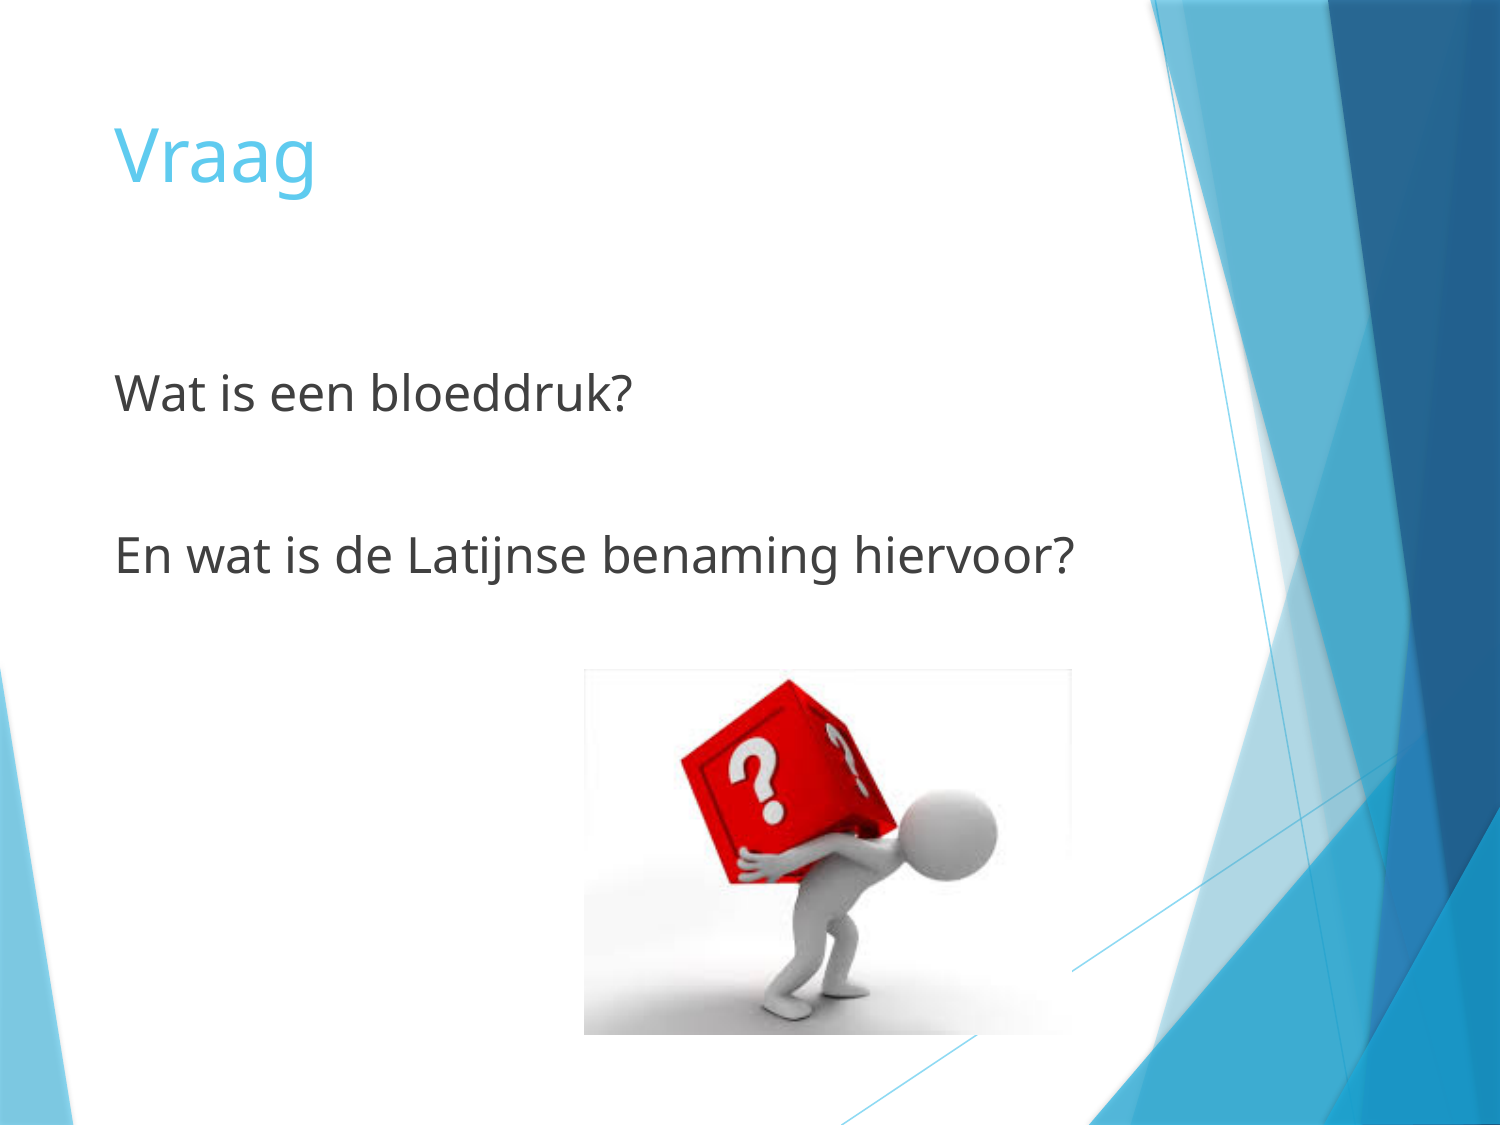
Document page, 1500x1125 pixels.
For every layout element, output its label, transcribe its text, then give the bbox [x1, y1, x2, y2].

picture [584, 668, 1073, 1035]
title Vraag [99, 99, 1142, 317]
list Wat is een bloeddruk? En wat is de Latijnse benaming hiervoor? [99, 354, 1142, 992]
